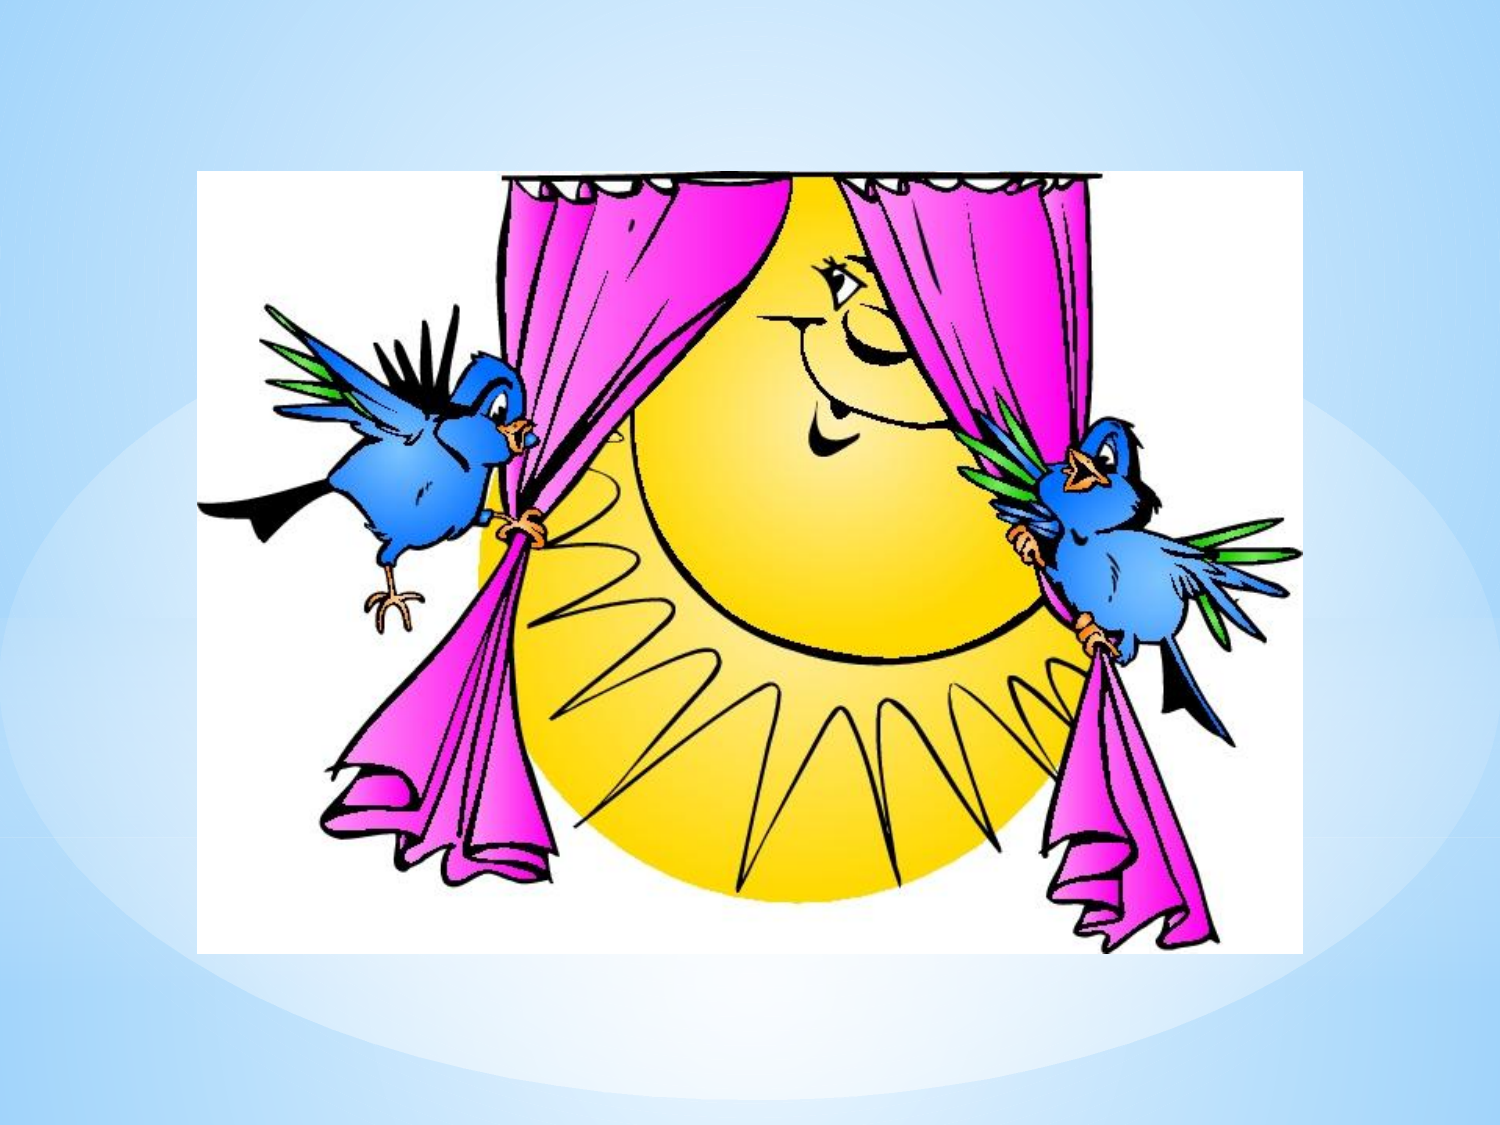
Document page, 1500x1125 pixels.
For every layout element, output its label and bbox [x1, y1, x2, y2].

picture [197, 170, 1303, 955]
